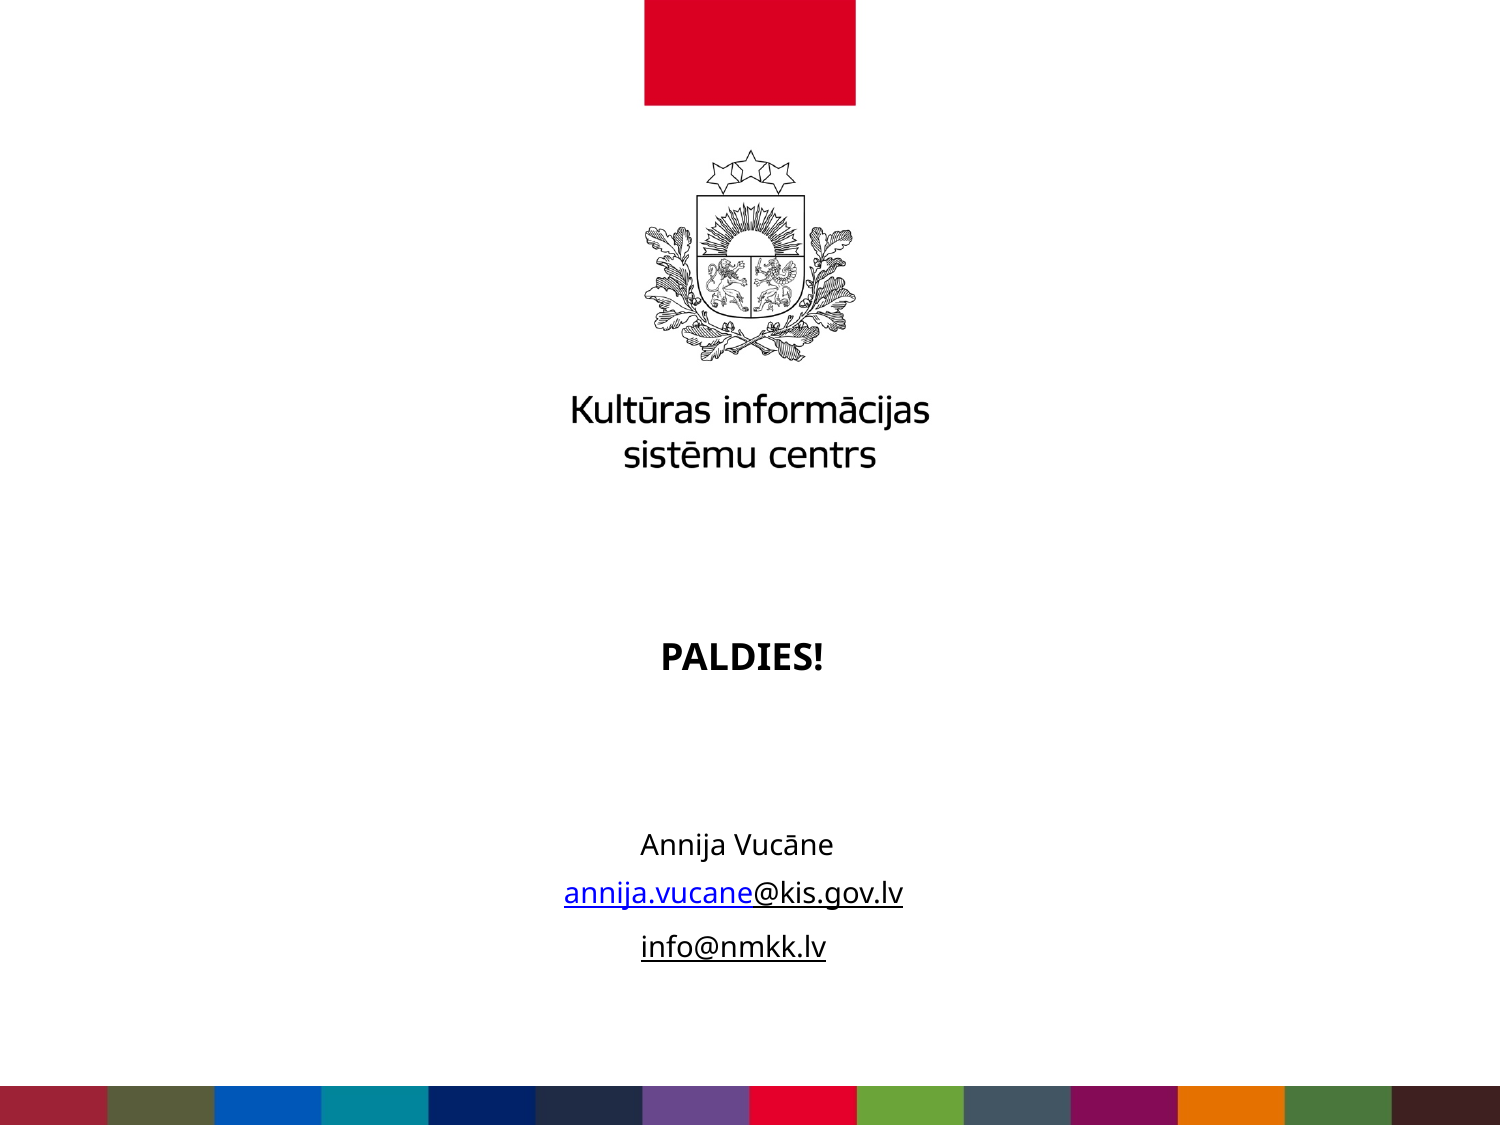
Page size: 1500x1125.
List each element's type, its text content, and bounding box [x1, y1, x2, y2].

picture [326, 1086, 1500, 1125]
picture [440, 0, 1060, 624]
list PALDIES! [104, 624, 1380, 776]
list Annija Vucāne annija.vucane@kis.gov.lv info@nmkk.lv [422, 810, 1053, 1087]
picture [0, 1086, 320, 1125]
